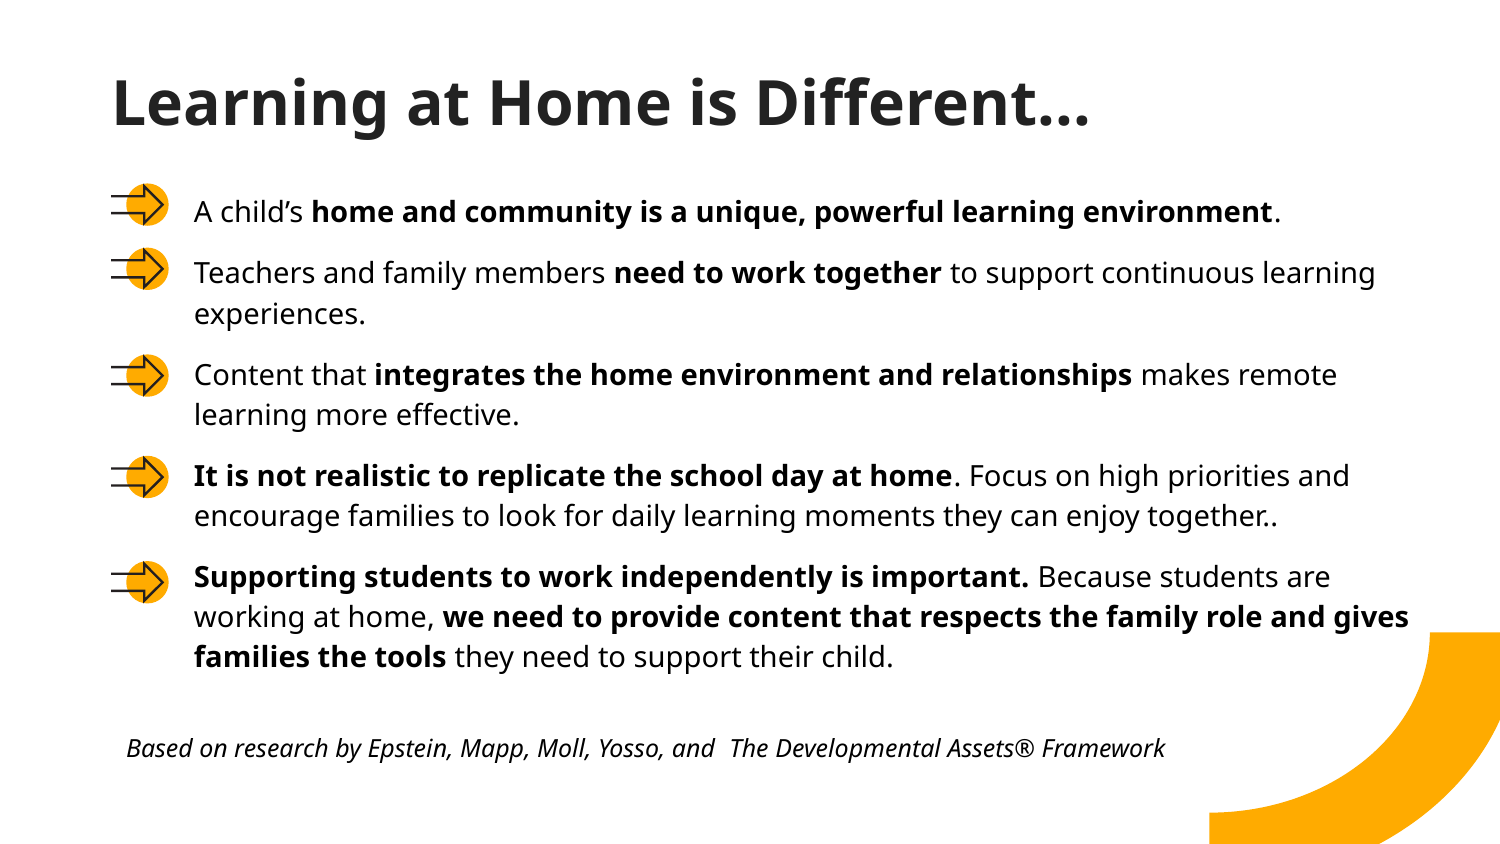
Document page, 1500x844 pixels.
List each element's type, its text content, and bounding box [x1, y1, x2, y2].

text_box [110, 183, 169, 227]
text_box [110, 455, 169, 499]
text_box Based on research by Epstein, Mapp, Moll, Yosso, and The Developmental Assets® Framework [111, 717, 1375, 794]
list Learning at Home is Different... [111, 52, 1407, 136]
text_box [110, 354, 169, 398]
text_box [1209, 632, 1500, 844]
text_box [110, 560, 169, 604]
text_box A child’s home and community is a unique, powerful learning environment. Teachers and family members need to work together to support continuous learning experiences. Content that integrates the home environment and relationships makes remote learning more effective. It is not realistic to replicate the school day at home. Focus on high priorities and encourage families to look for daily learning moments they can enjoy together.. Supporting students to work independently is important. Because students are working at home, we need to provide content that respects the family role and gives families the tools they need to support their child. [178, 173, 1435, 718]
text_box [110, 247, 169, 291]
